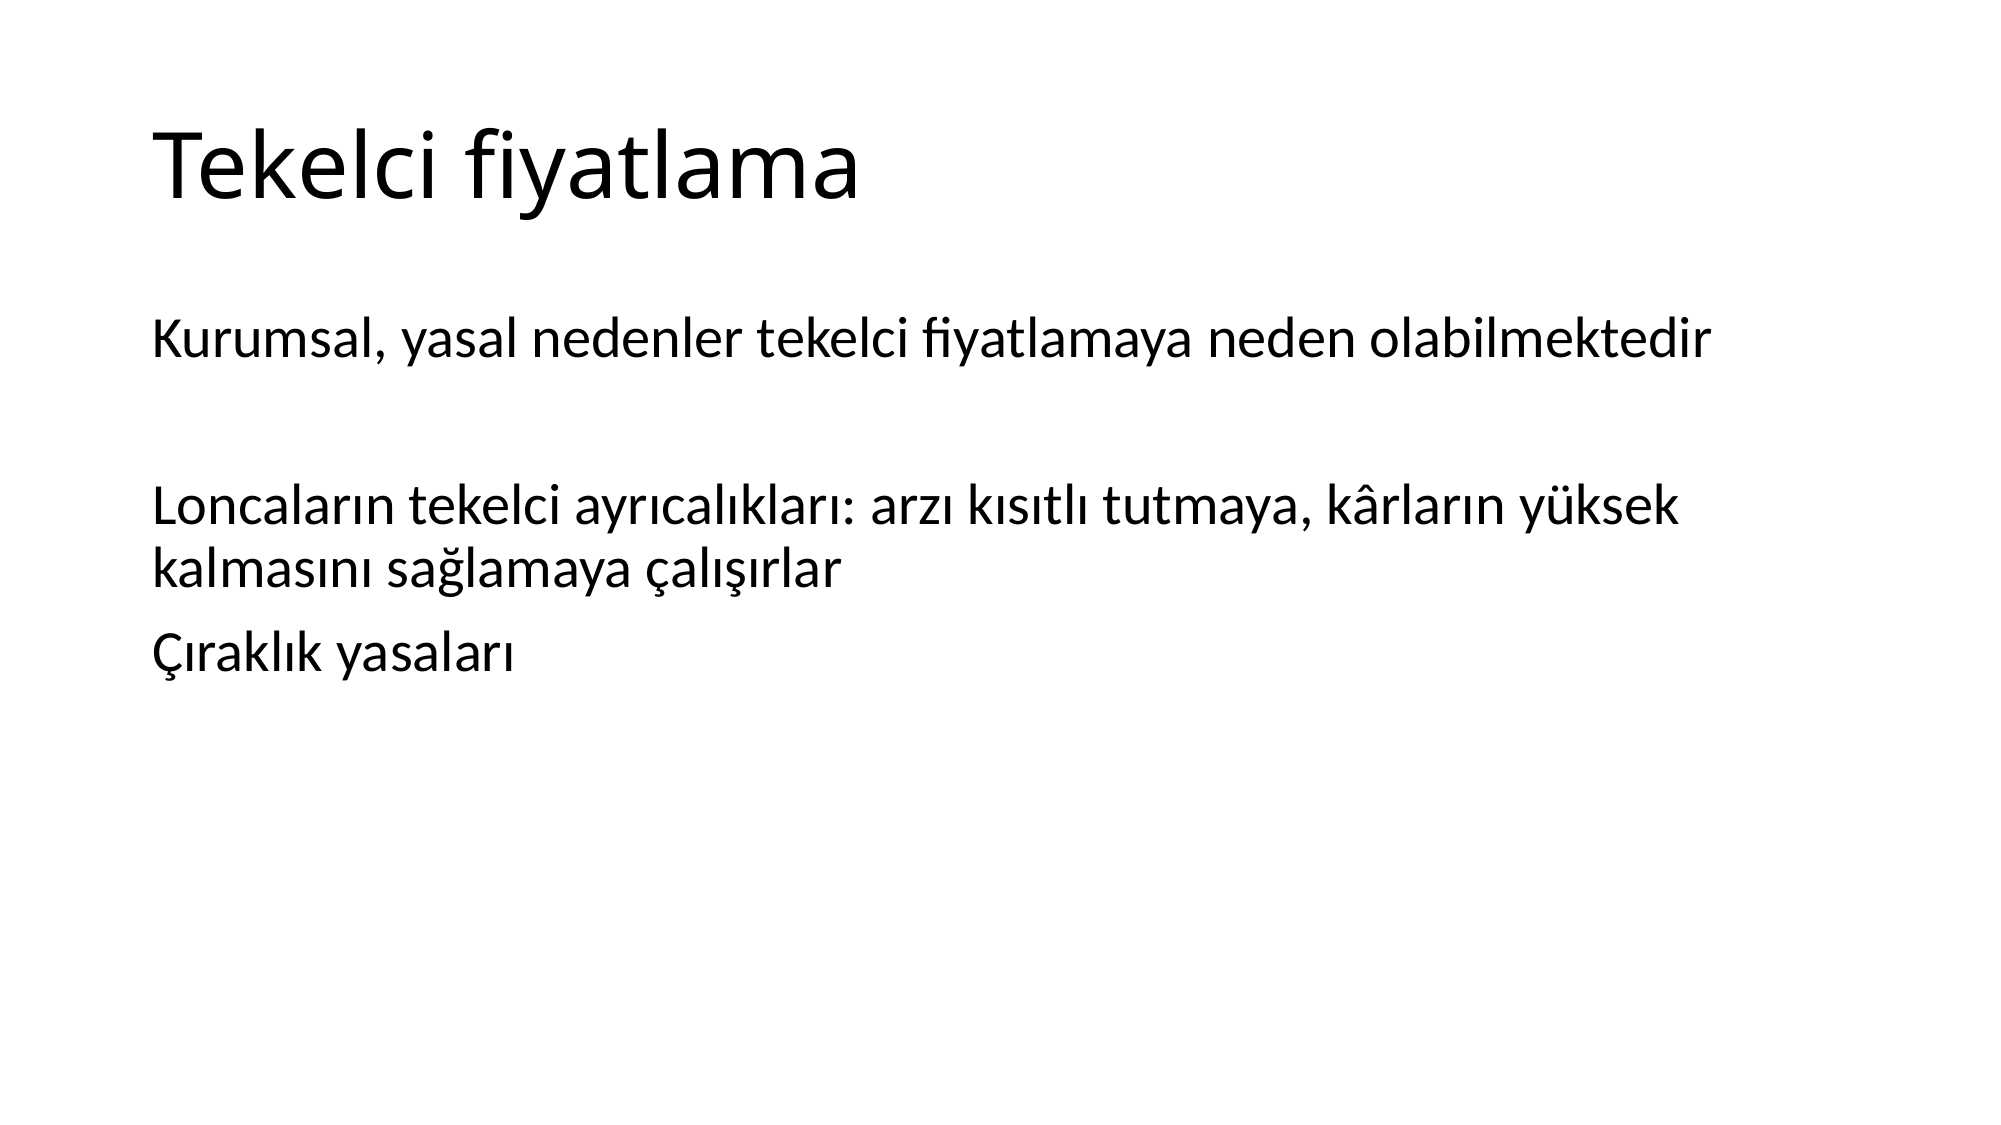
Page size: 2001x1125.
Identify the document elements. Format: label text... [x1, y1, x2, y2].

list Kurumsal, yasal nedenler tekelci fiyatlamaya neden olabilmektedir Loncaların tekelci ayrıcalıkları: arzı kısıtlı tutmaya, kârların yüksek kalmasını sağlamaya çalışırlar Çıraklık yasaları [137, 299, 1863, 1014]
title Tekelci fiyatlama [137, 59, 1863, 278]
